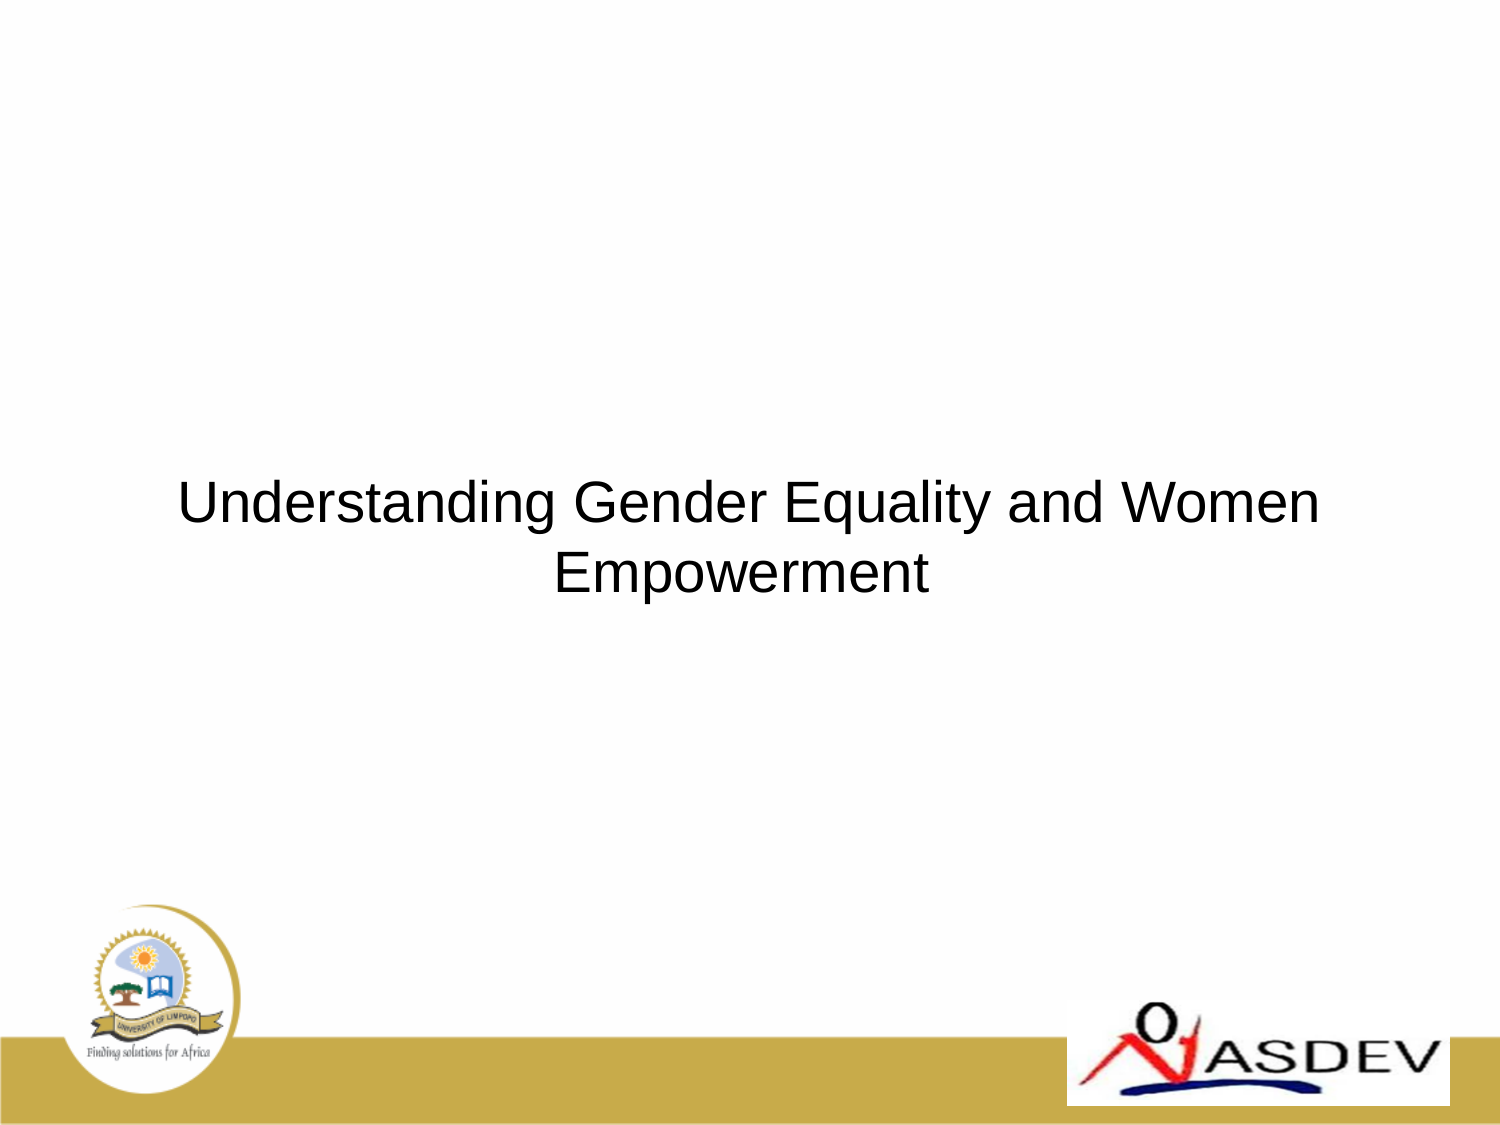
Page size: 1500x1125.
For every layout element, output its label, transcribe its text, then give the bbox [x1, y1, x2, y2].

picture [0, 0, 1500, 1125]
title Understanding Gender Equality and Women Empowerment [75, 45, 1425, 1024]
